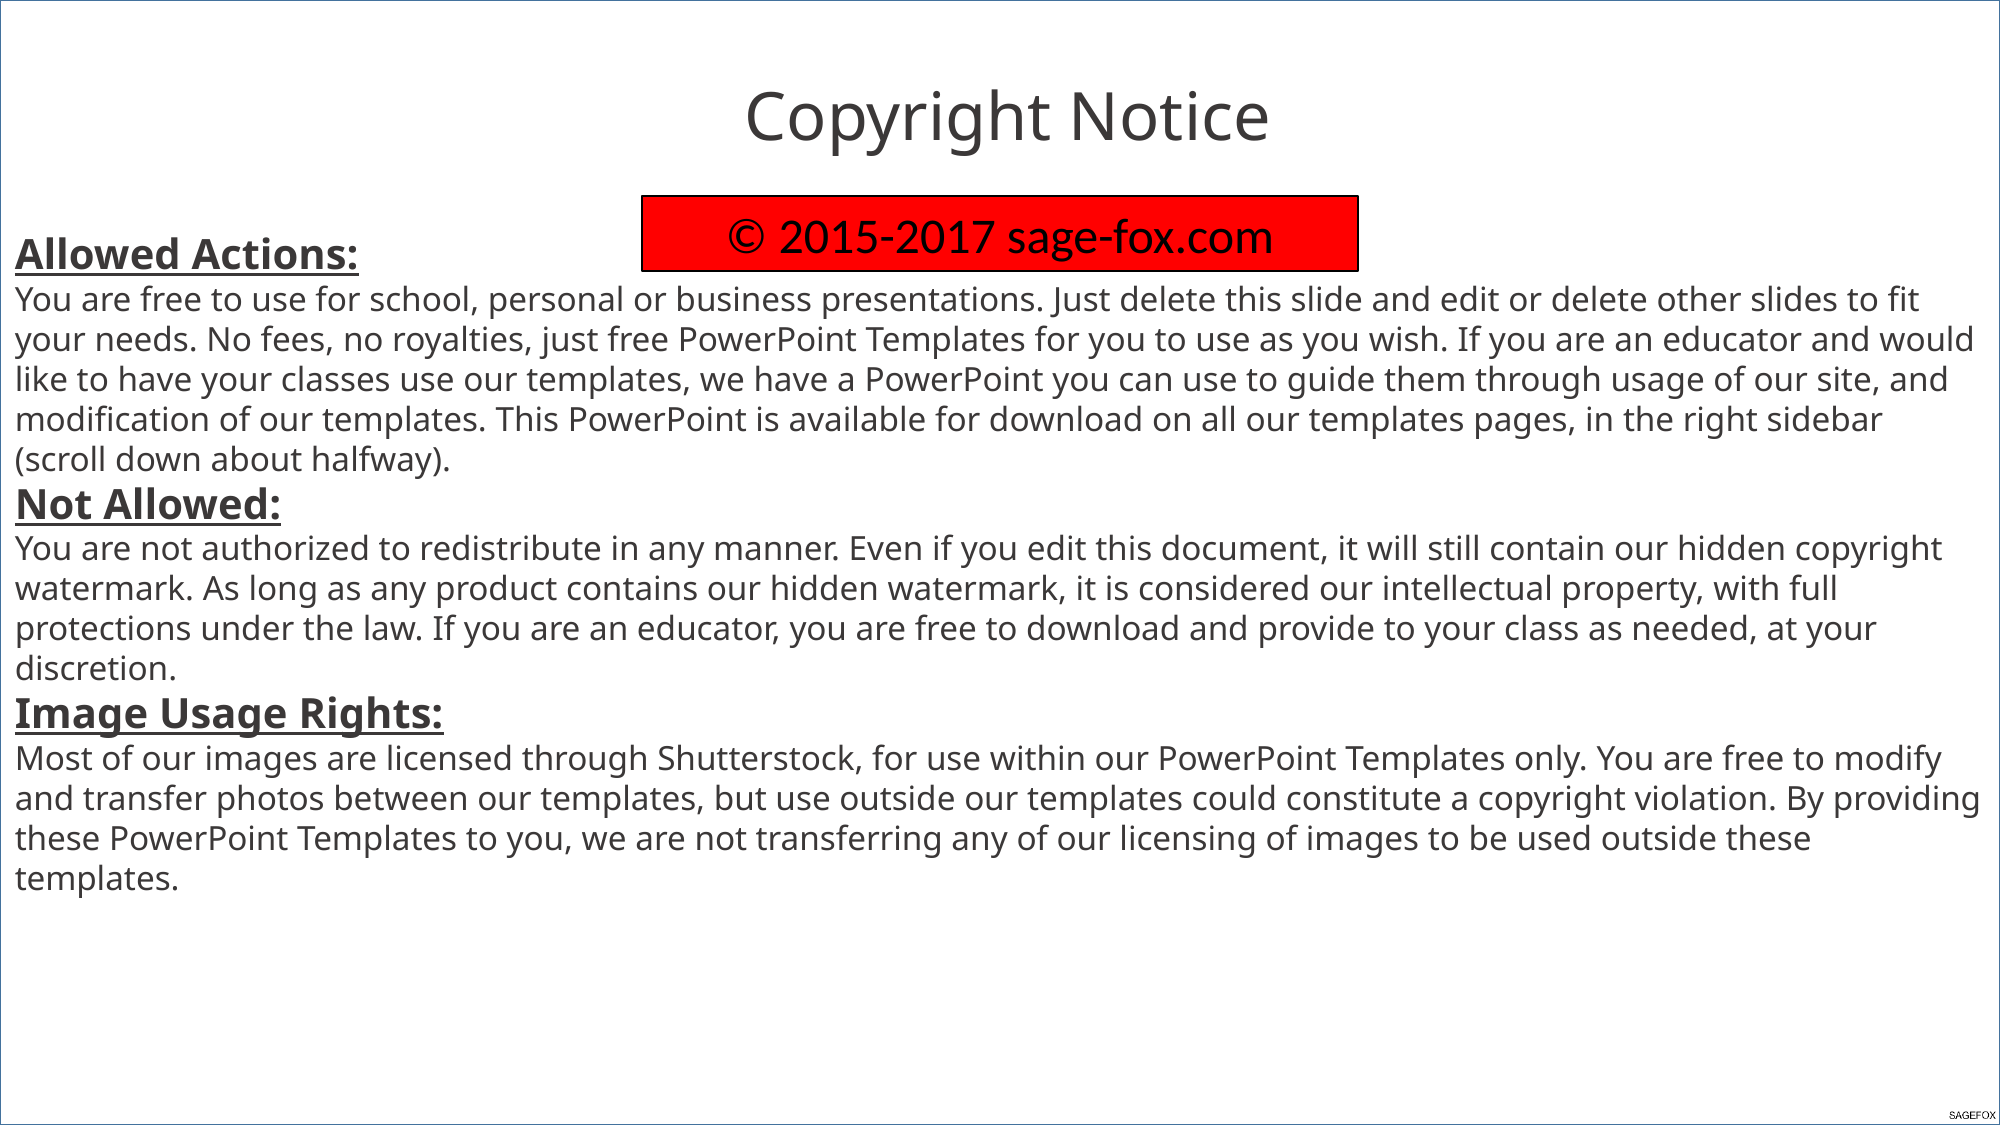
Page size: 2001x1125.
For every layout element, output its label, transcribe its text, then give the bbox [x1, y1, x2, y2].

text_box © 2015-2017 sage-fox.com [641, 196, 1358, 272]
text_box Allowed Actions: You are free to use for school, personal or business presentations. Just delete this slide and edit or delete other slides to fit your needs. No fees, no royalties, just free PowerPoint Templates for you to use as you wish. If you are an educator and would like to have your classes use our templates, we have a PowerPoint you can use to guide them through usage of our site, and modification of our templates. This PowerPoint is available for download on all our templates pages, in the right sidebar (scroll down about halfway). Not Allowed: You are not authorized to redistribute in any manner. Even if you edit this document, it will still contain our hidden copyright watermark. As long as any product contains our hidden watermark, it is considered our intellectual property, with full protections under the law. If you are an educator, you are free to download and provide to your class as needed, at your discretion. Image Usage Rights: Most of our images are licensed through Shutterstock, for use within our PowerPoint Templates only. You are free to modify and transfer photos between our templates, but use outside our templates could constitute a copyright violation. By providing these PowerPoint Templates to you, we are not transferring any of our licensing of images to be used outside these templates. [0, 0, 2000, 1125]
title Copyright Notice [493, 60, 1524, 178]
